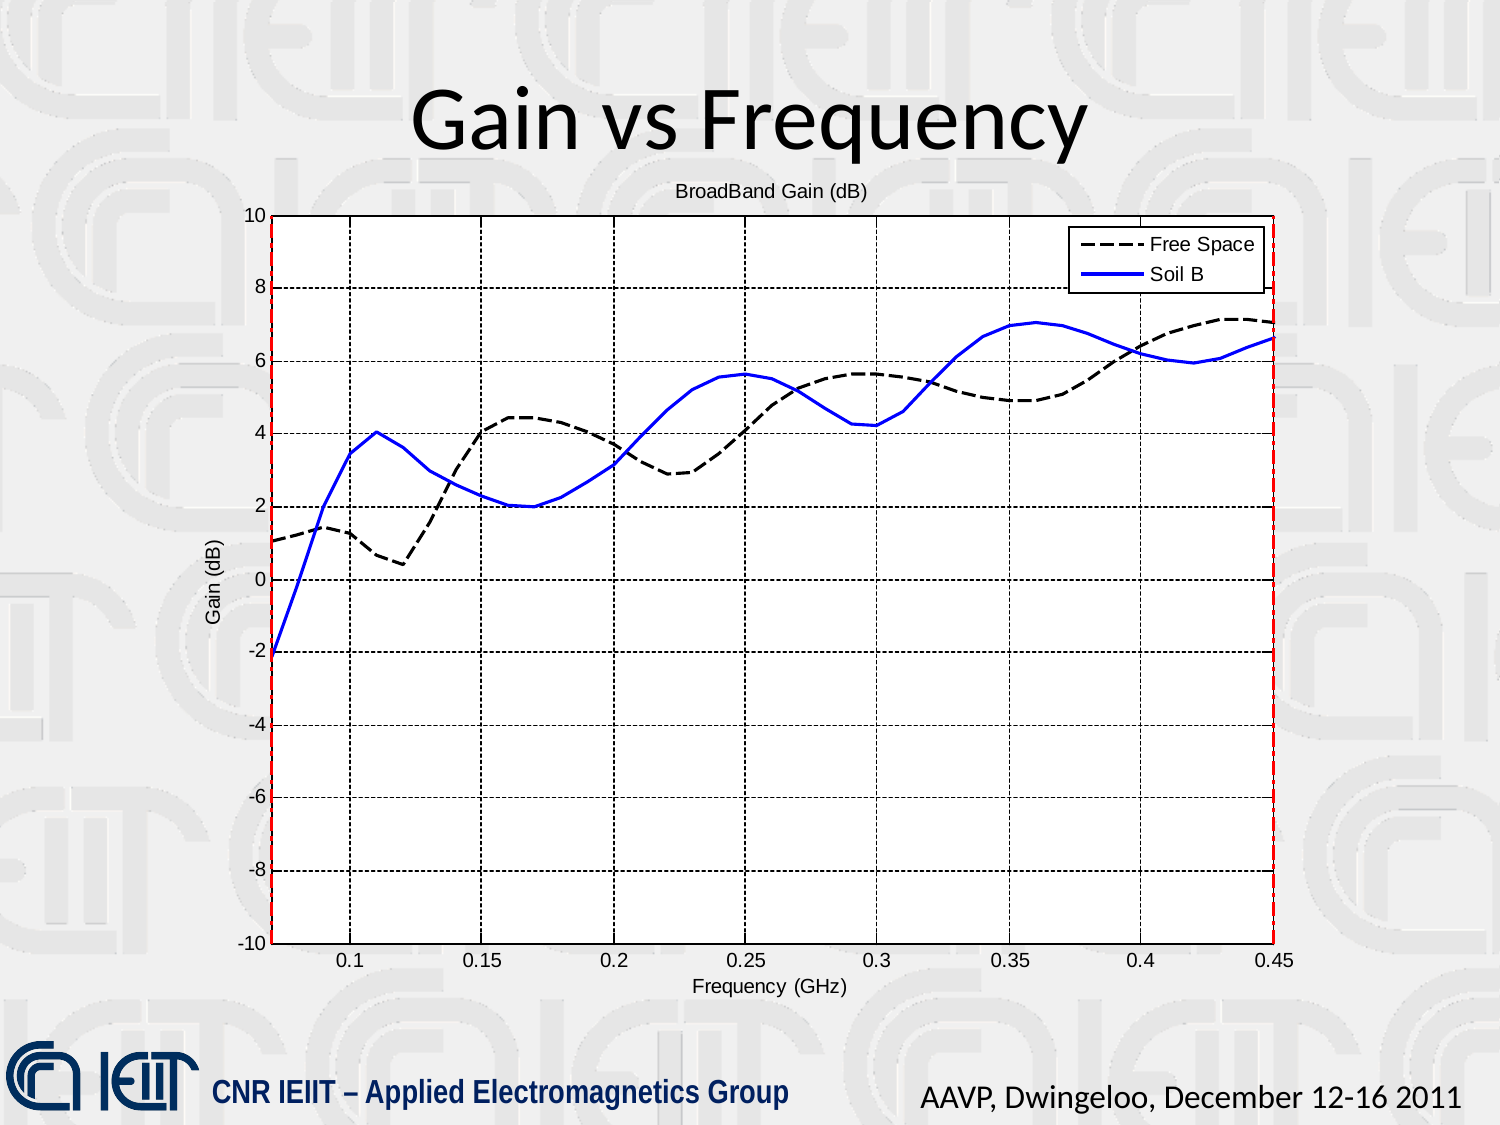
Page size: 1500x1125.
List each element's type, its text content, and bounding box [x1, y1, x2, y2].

picture [0, 0, 1500, 1125]
title Gain vs Frequency [75, 19, 1425, 207]
